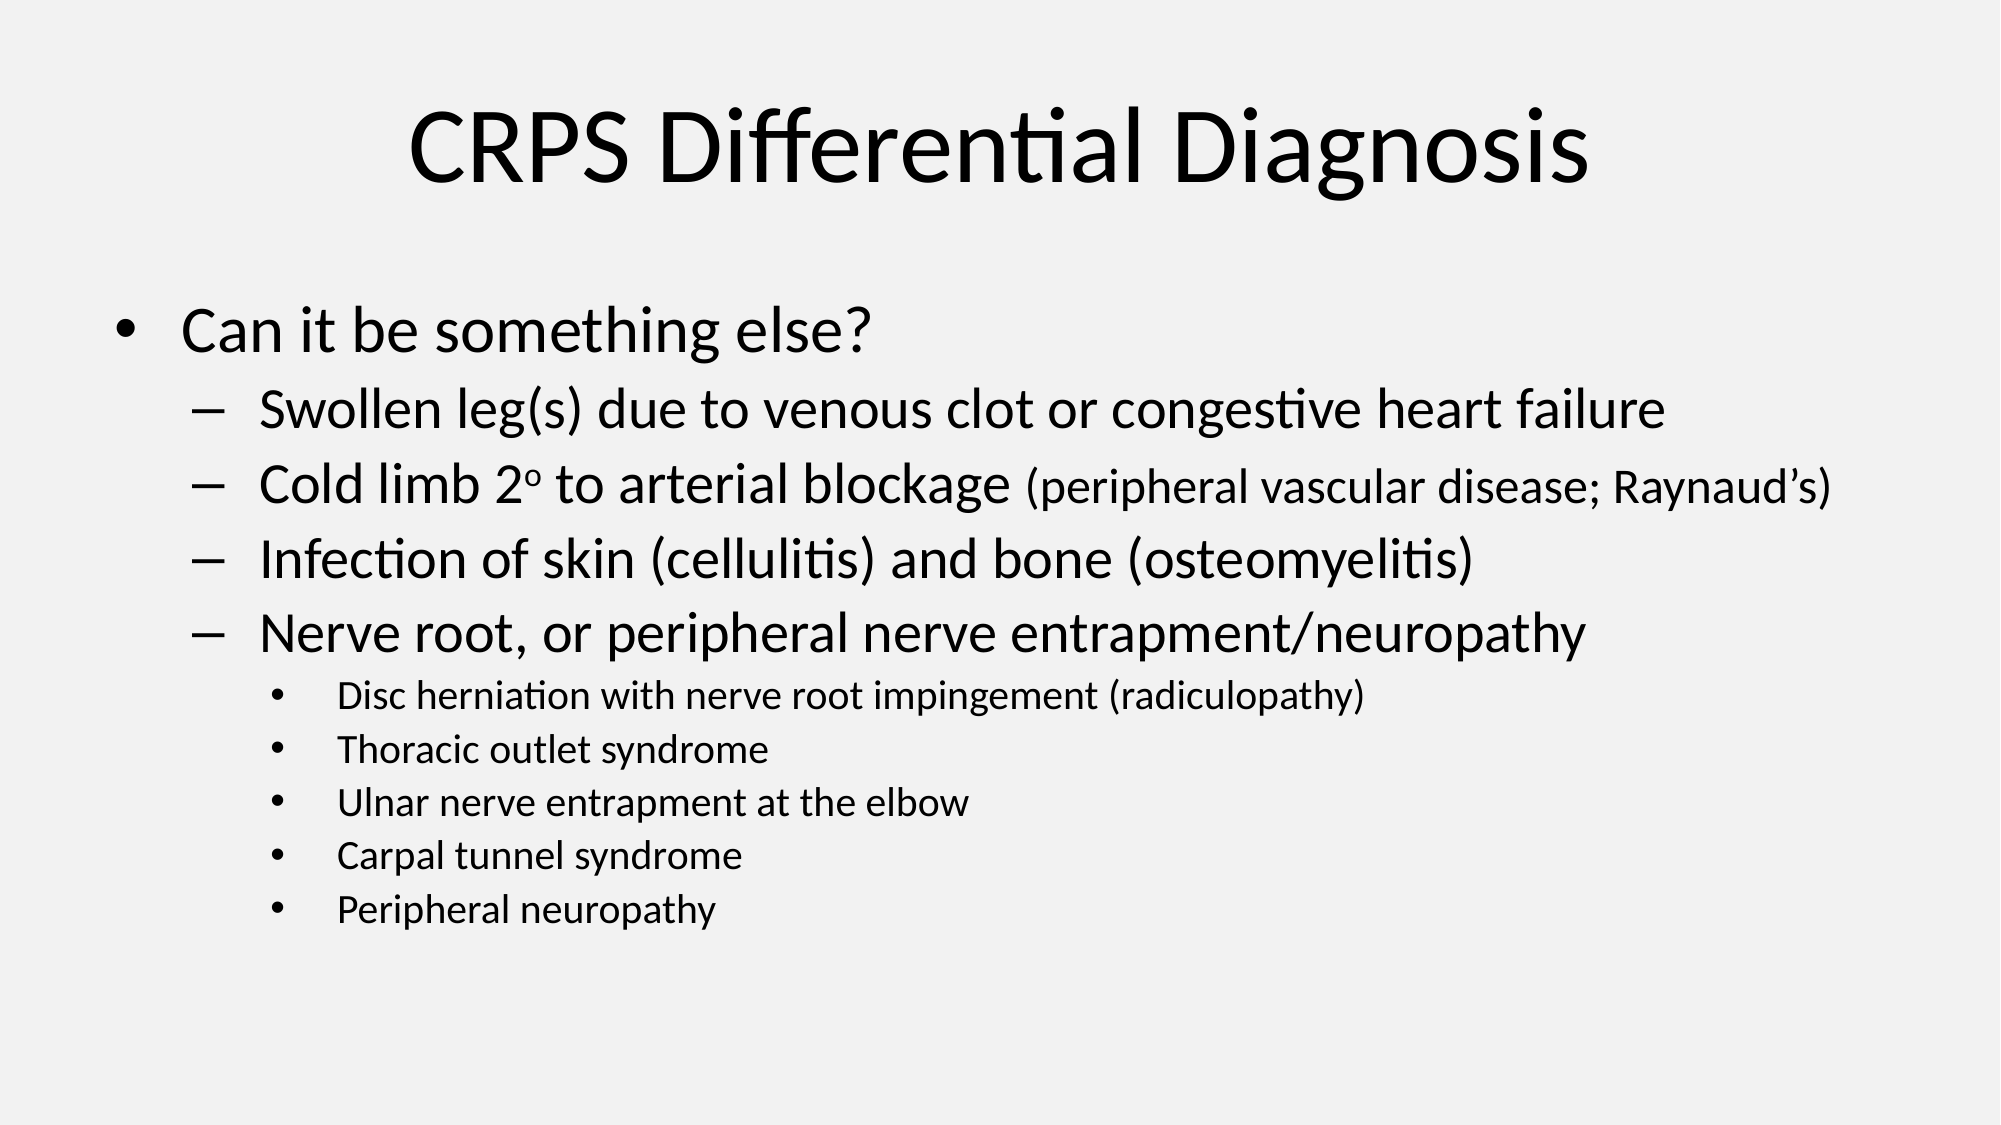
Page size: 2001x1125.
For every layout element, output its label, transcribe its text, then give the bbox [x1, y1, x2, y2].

title CRPS Differential Diagnosis [99, 45, 1900, 233]
list Can it be something else? Swollen leg(s) due to venous clot or congestive heart failure Cold limb 2o to arterial blockage (peripheral vascular disease; Raynaud’s) Infection of skin (cellulitis) and bone (osteomyelitis) Nerve root, or peripheral nerve entrapment/neuropathy Disc herniation with nerve root impingement (radiculopathy) Thoracic outlet syndrome Ulnar nerve entrapment at the elbow Carpal tunnel syndrome Peripheral neuropathy [99, 287, 1963, 1080]
